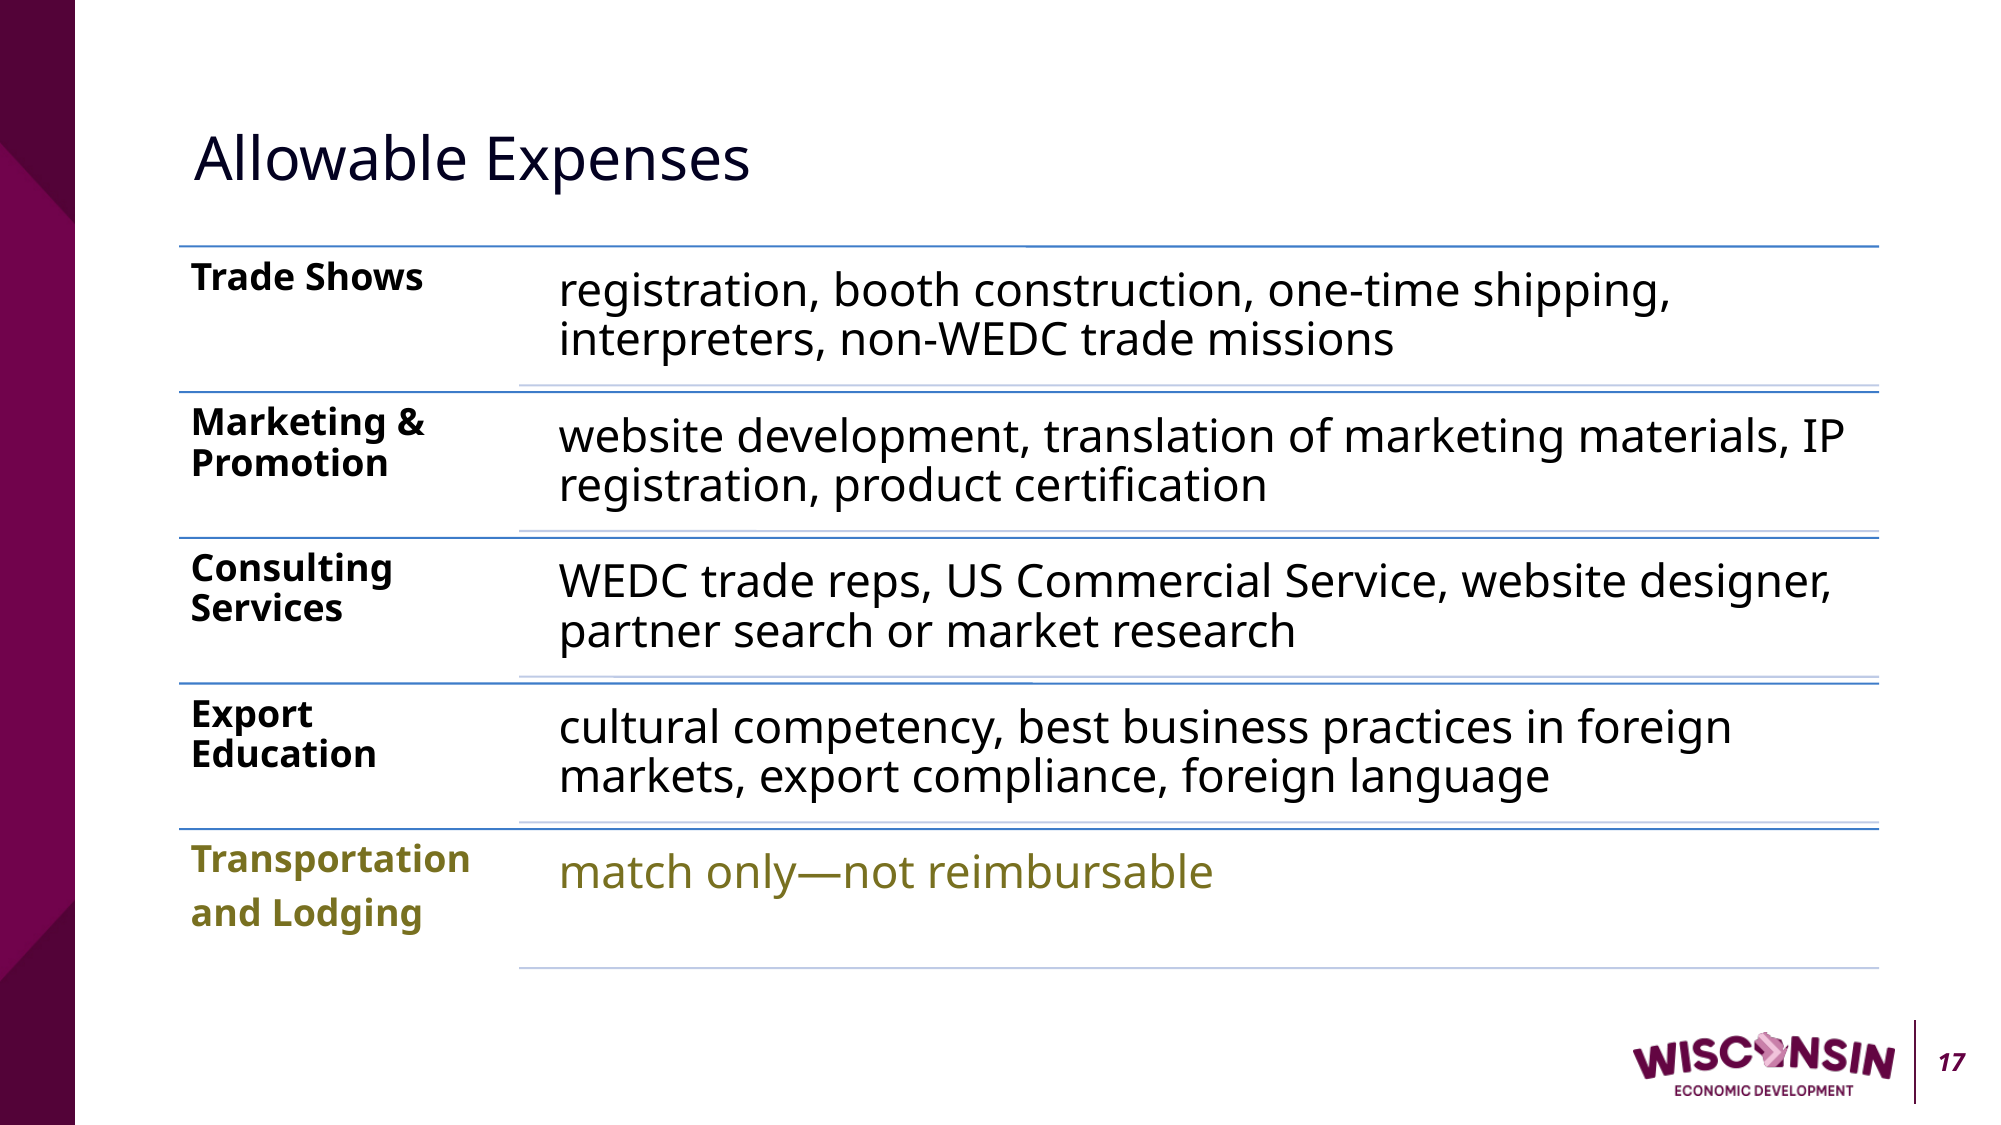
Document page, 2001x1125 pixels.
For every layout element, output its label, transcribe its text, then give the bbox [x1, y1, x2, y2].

list Allowable Expenses [179, 112, 1882, 201]
slide_number 17 [1915, 1033, 1988, 1094]
picture [1633, 1032, 1895, 1096]
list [179, 246, 1880, 975]
picture [0, 0, 75, 1125]
